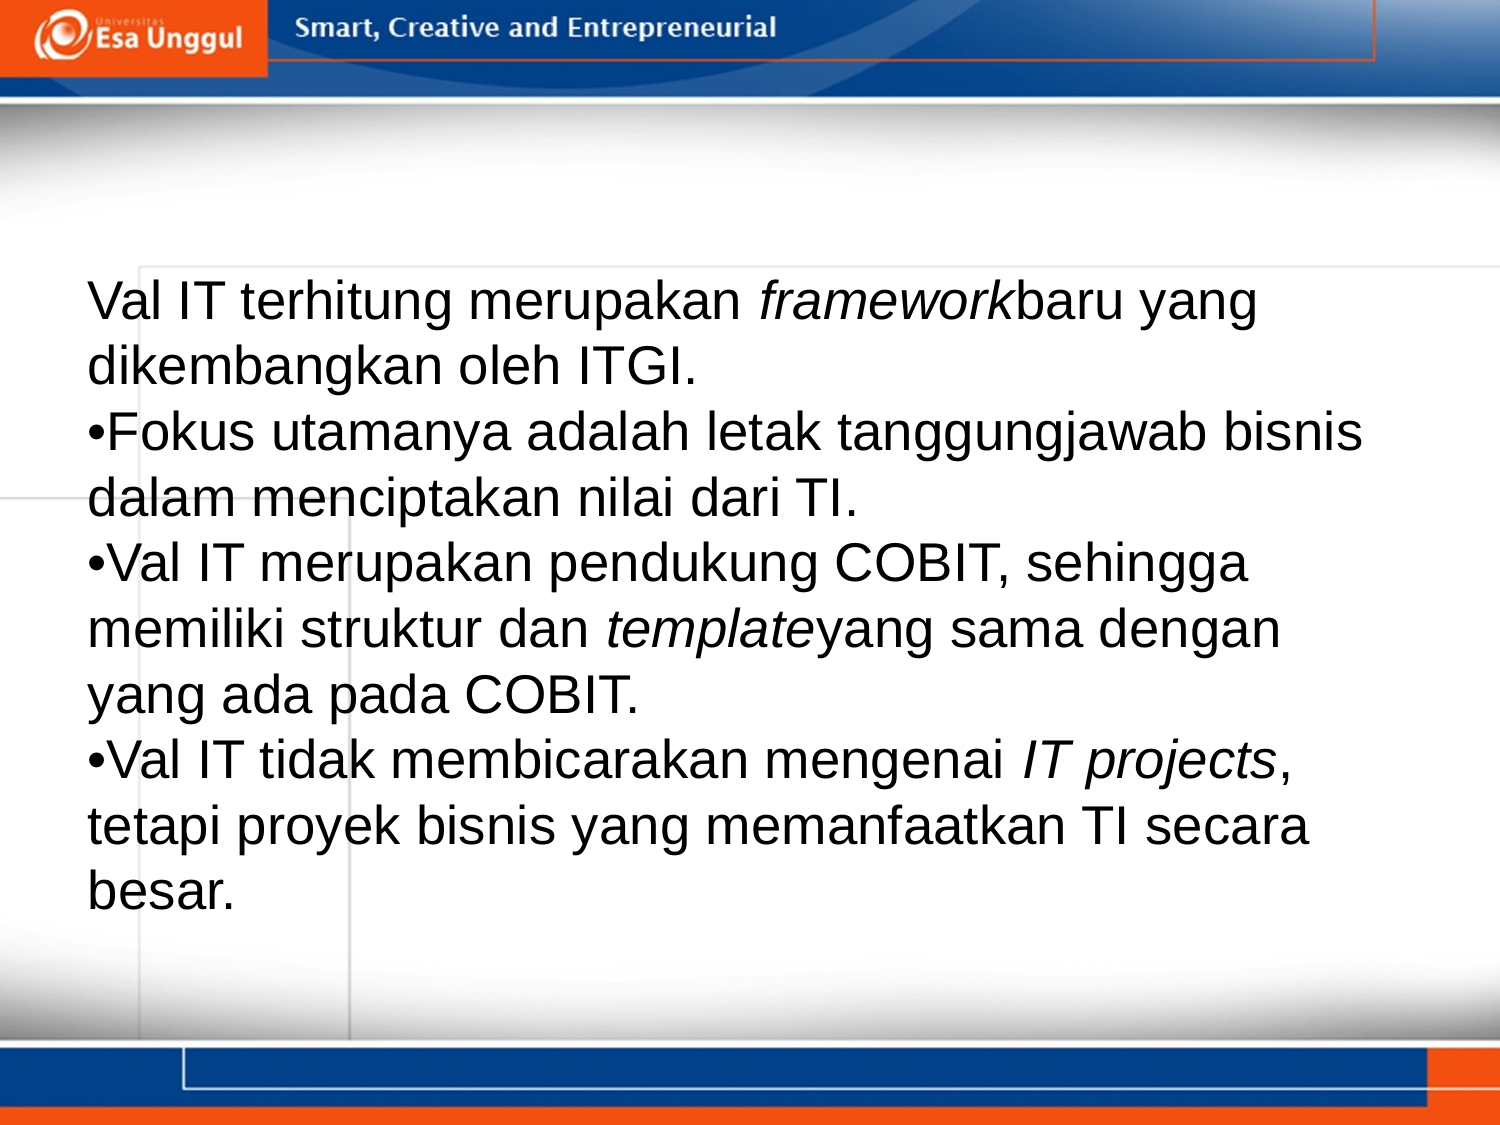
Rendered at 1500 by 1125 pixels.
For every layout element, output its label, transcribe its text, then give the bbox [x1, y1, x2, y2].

picture [0, 0, 1500, 1125]
list Val IT terhitung merupakan frameworkbaru yang dikembangkan oleh ITGI. •Fokus utamanya adalah letak tanggungjawab bisnis dalam menciptakan nilai dari TI. •Val IT merupakan pendukung COBIT, sehingga memiliki struktur dan templateyang sama dengan yang ada pada COBIT. •Val IT tidak membicarakan mengenai IT projects, tetapi proyek bisnis yang memanfaatkan TI secara besar. [87, 199, 1413, 924]
